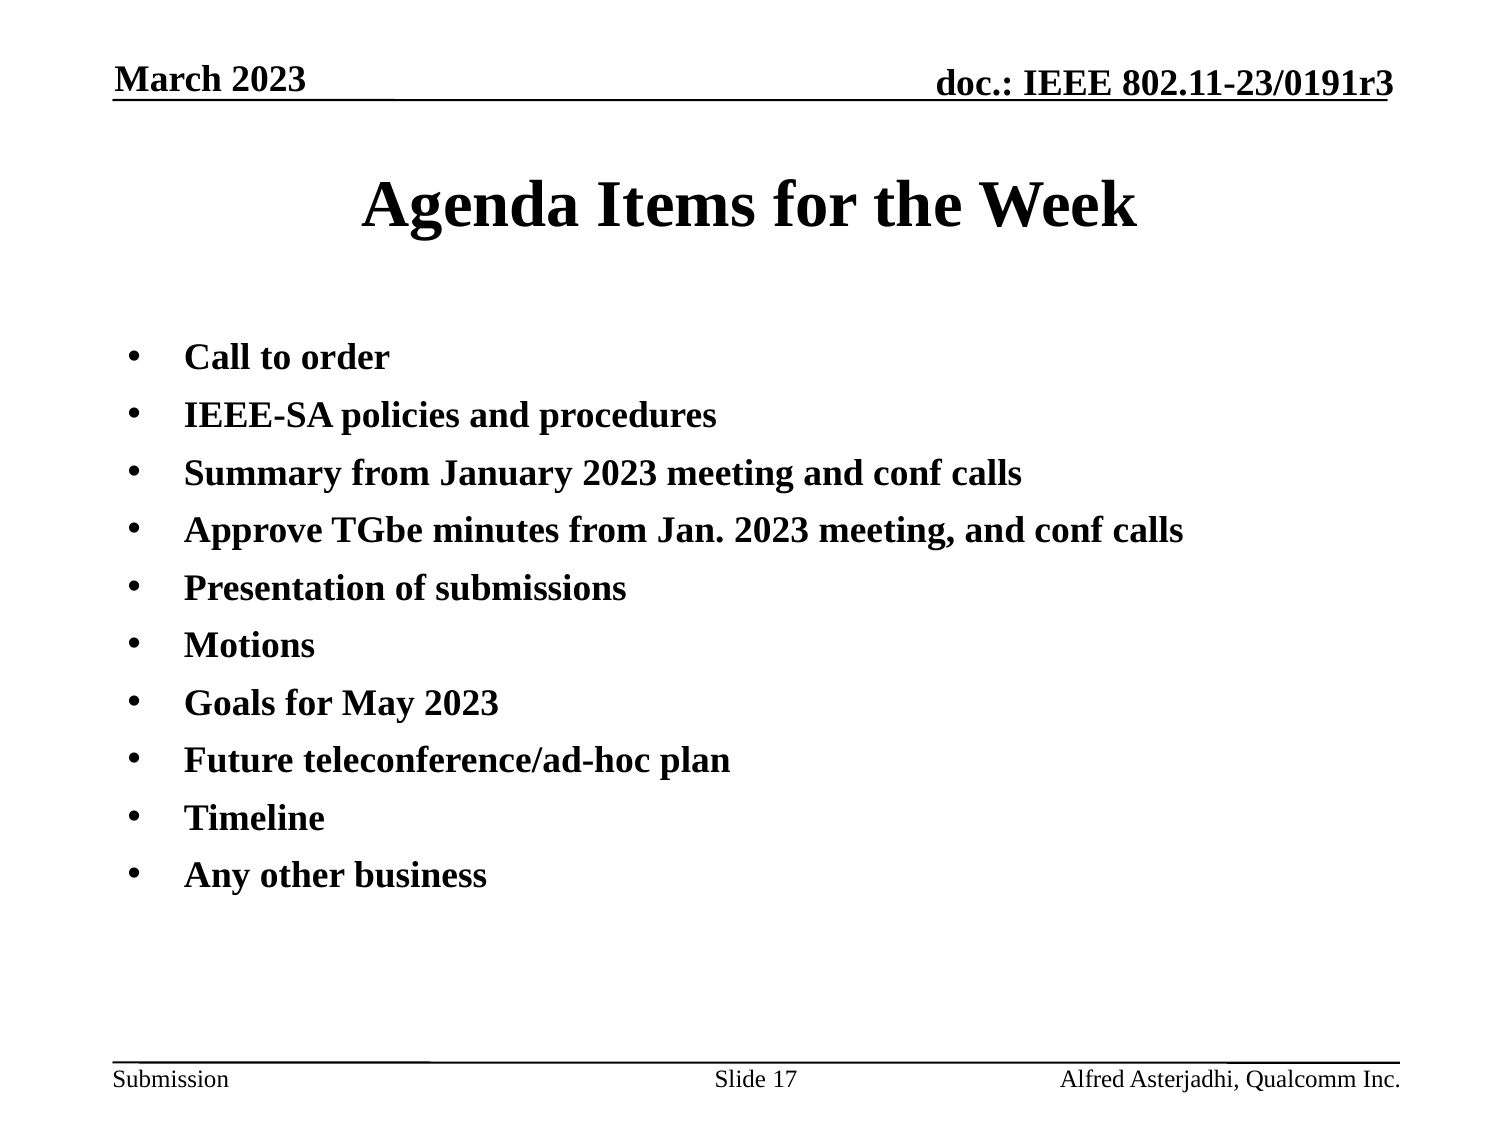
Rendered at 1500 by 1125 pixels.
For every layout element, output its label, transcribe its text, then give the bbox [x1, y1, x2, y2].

title Agenda Items for the Week [112, 112, 1388, 288]
footer Alfred Asterjadhi, Qualcomm Inc. [878, 1061, 1402, 1093]
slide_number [114, 54, 493, 100]
slide_number Slide 17 [712, 1061, 800, 1123]
list Call to order IEEE-SA policies and procedures Summary from January 2023 meeting and conf calls Approve TGbe minutes from Jan. 2023 meeting, and conf calls Presentation of submissions Motions Goals for May 2023 Future teleconference/ad-hoc plan Timeline Any other business [112, 324, 1388, 1000]
